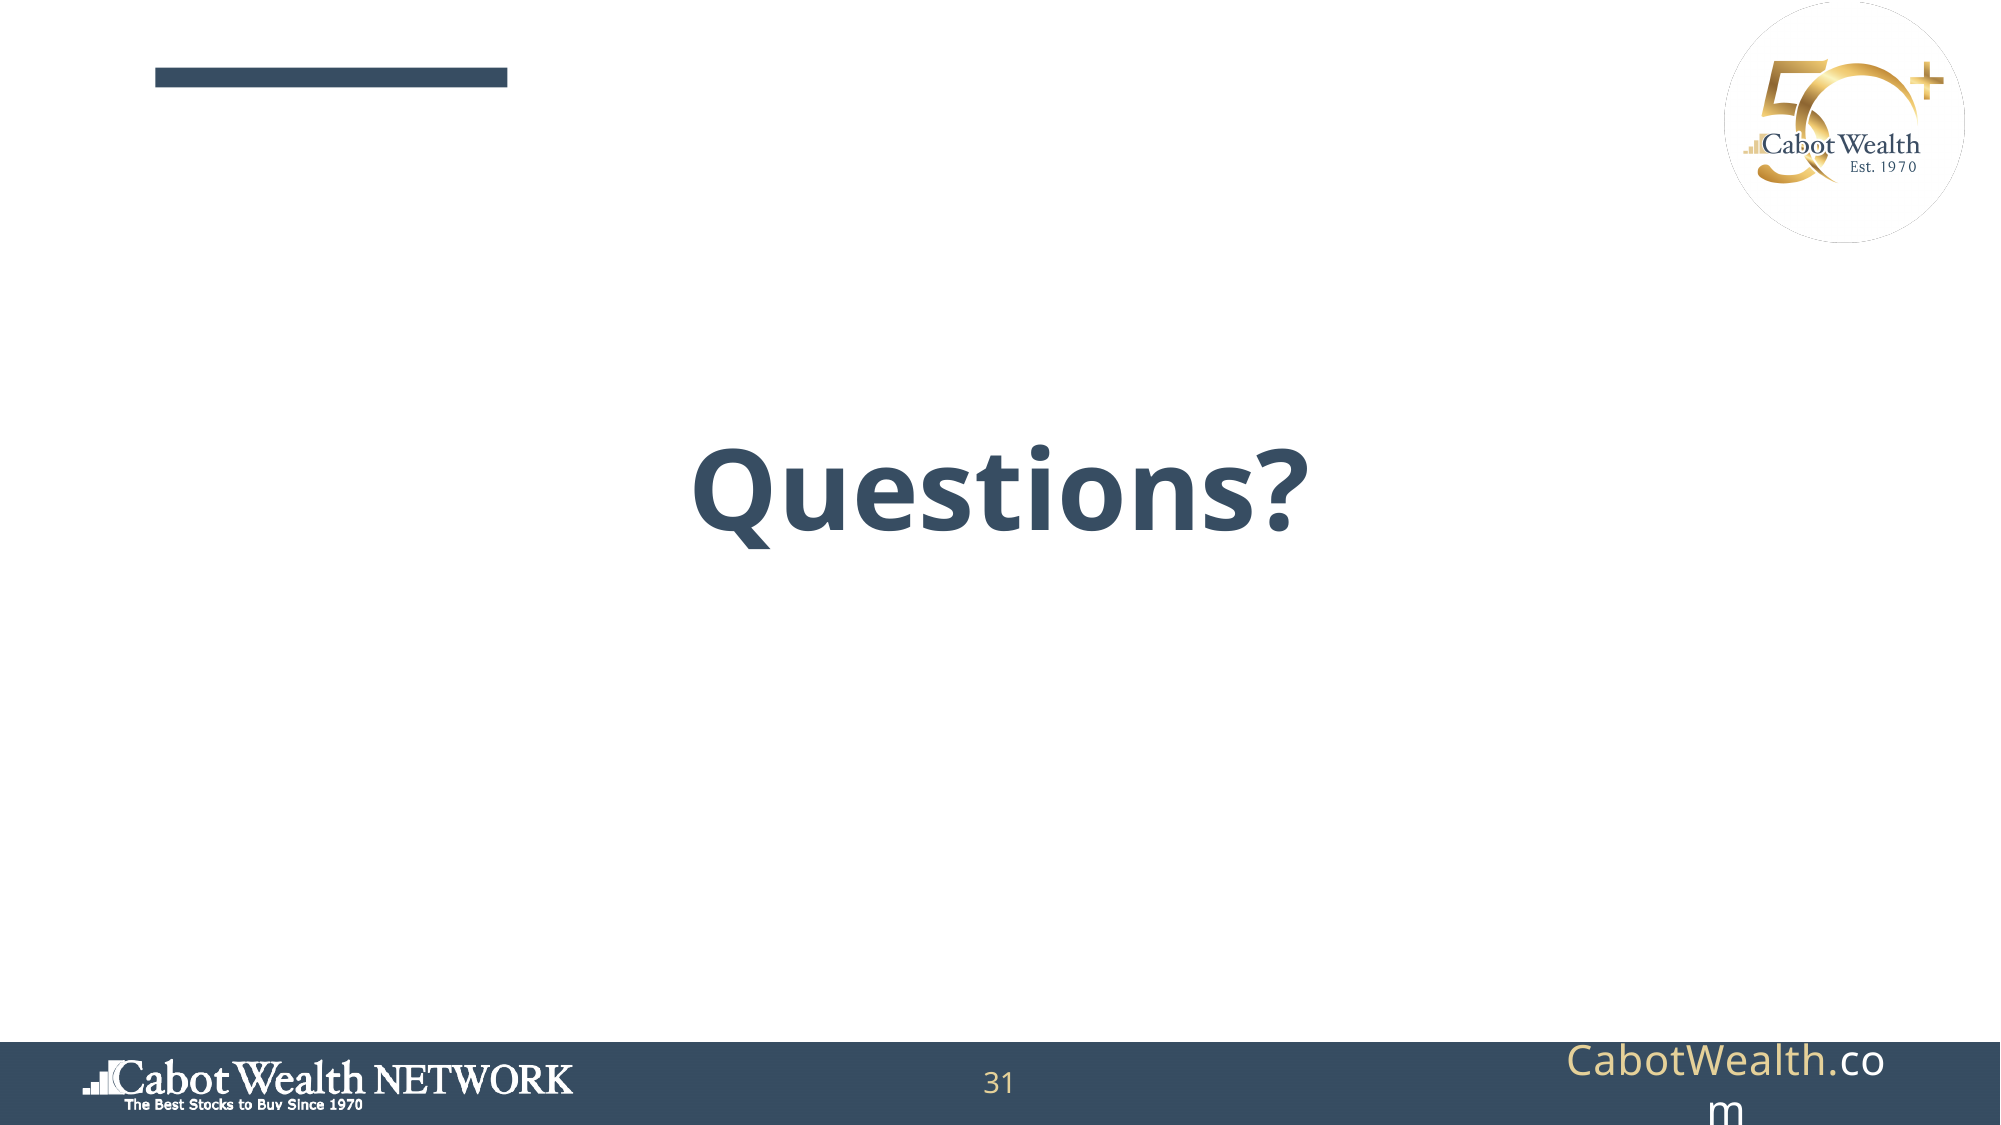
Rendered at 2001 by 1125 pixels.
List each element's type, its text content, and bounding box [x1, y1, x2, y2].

picture [1713, 1105, 1724, 1125]
text_box Questions? [28, 410, 1972, 561]
picture [0, 1042, 2000, 1125]
picture [1724, 2, 1965, 243]
picture [1727, 1105, 1738, 1125]
